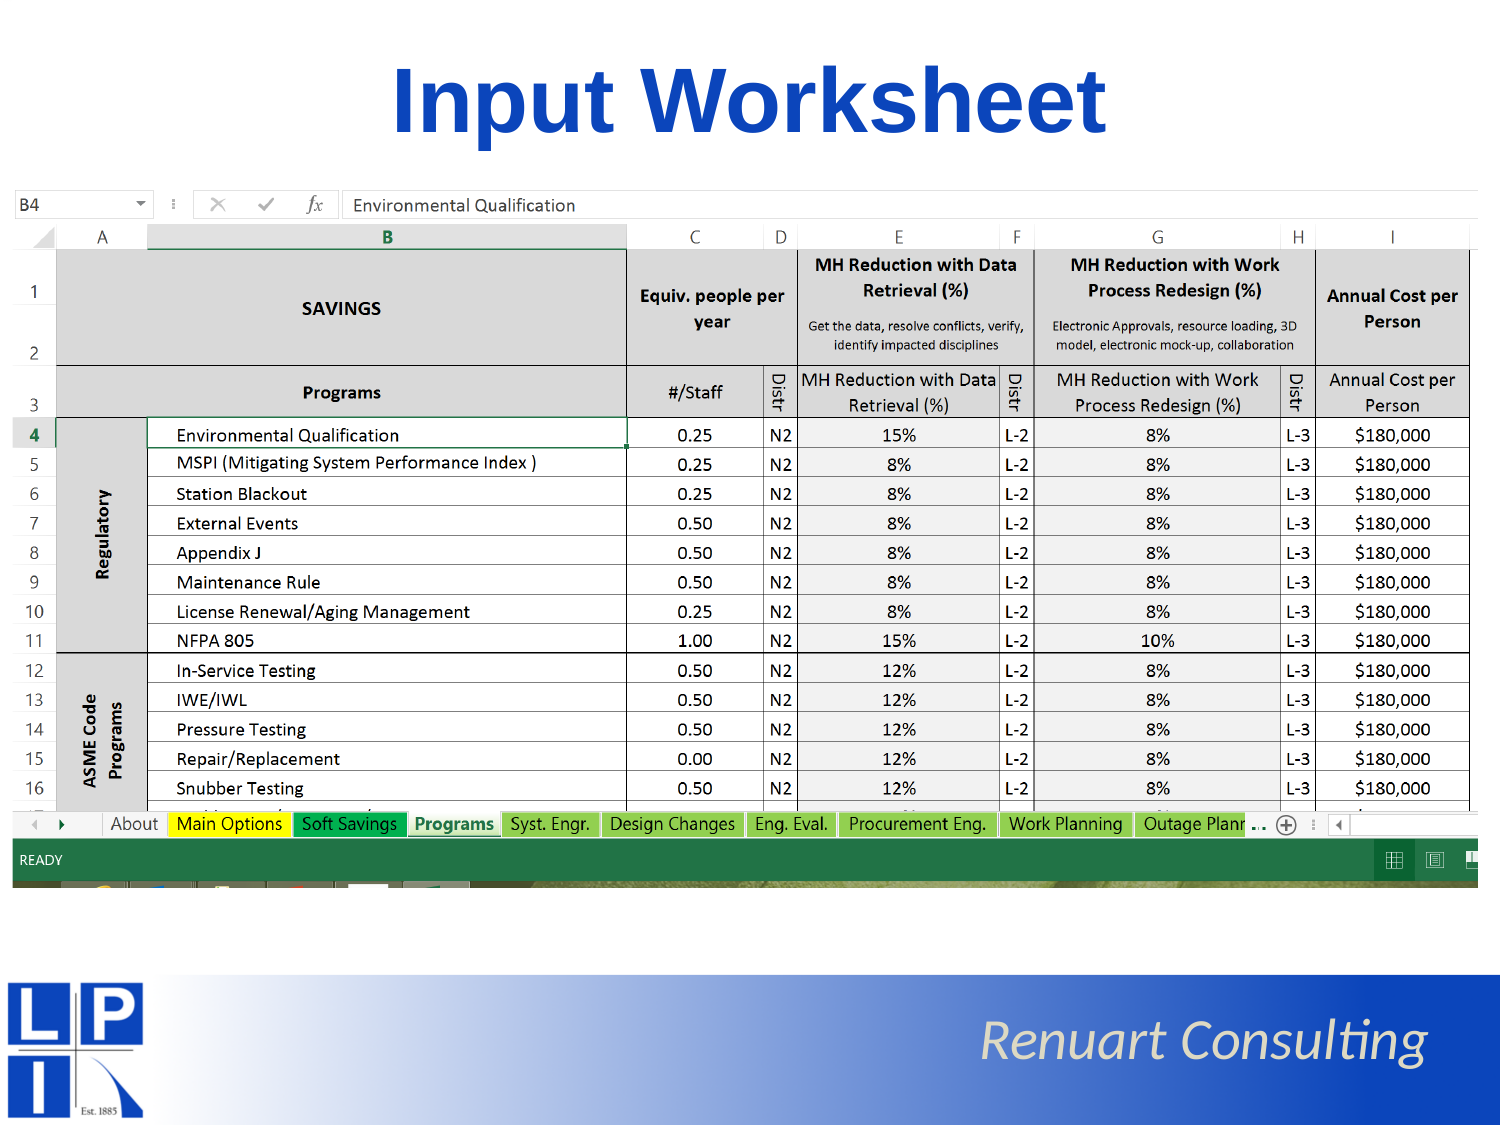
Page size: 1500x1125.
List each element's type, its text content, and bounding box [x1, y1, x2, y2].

picture [0, 0, 1500, 1125]
title Input Worksheet [75, 0, 1425, 185]
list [12, 187, 1479, 888]
